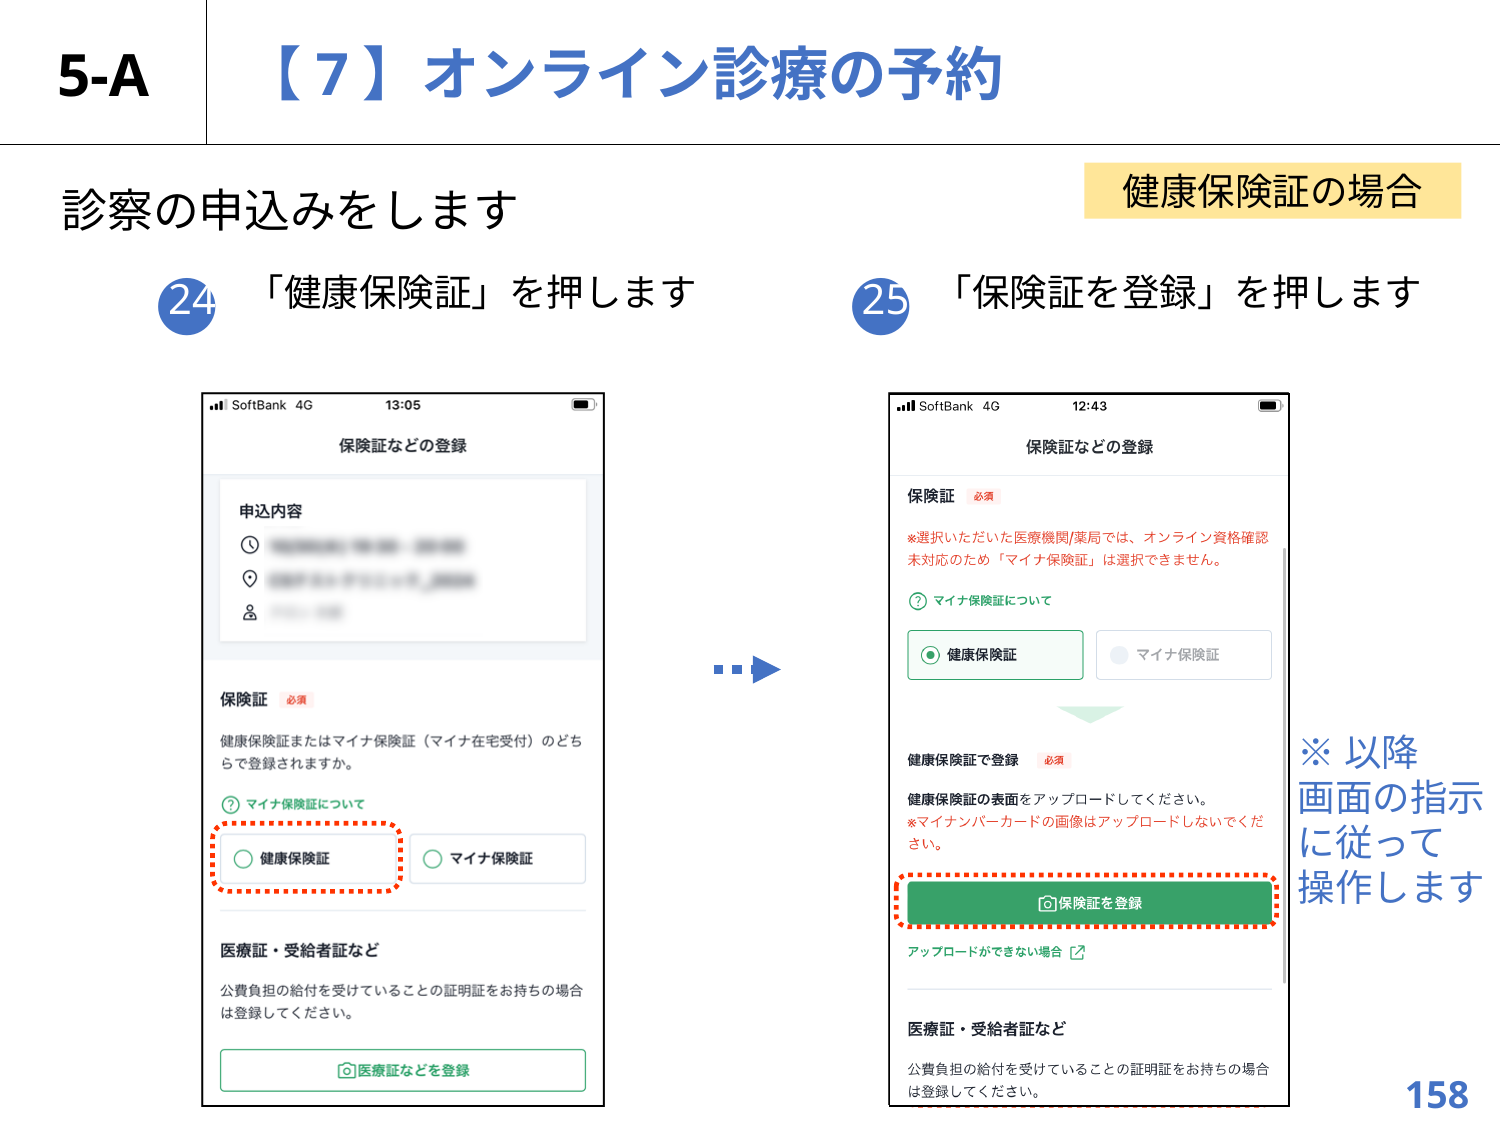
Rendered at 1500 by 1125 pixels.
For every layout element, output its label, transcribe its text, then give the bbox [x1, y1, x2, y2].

picture [888, 392, 1289, 1106]
picture [200, 392, 605, 1107]
text_box ※以降 画面の指示に従って 操作します [1297, 696, 1496, 943]
text_box 診察の申込みをします [46, 180, 1422, 274]
text_box 「保険証を登録」を押します [933, 248, 1444, 322]
text_box 158 [1374, 1063, 1500, 1123]
text_box 「健康保険証」を押します [240, 274, 803, 322]
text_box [833, 244, 933, 351]
text_box 健康保険証の場合 [1083, 161, 1462, 220]
text_box 5-A [0, 0, 207, 147]
text_box 【7】オンライン診療の予約 [228, 36, 1472, 116]
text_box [139, 244, 240, 351]
